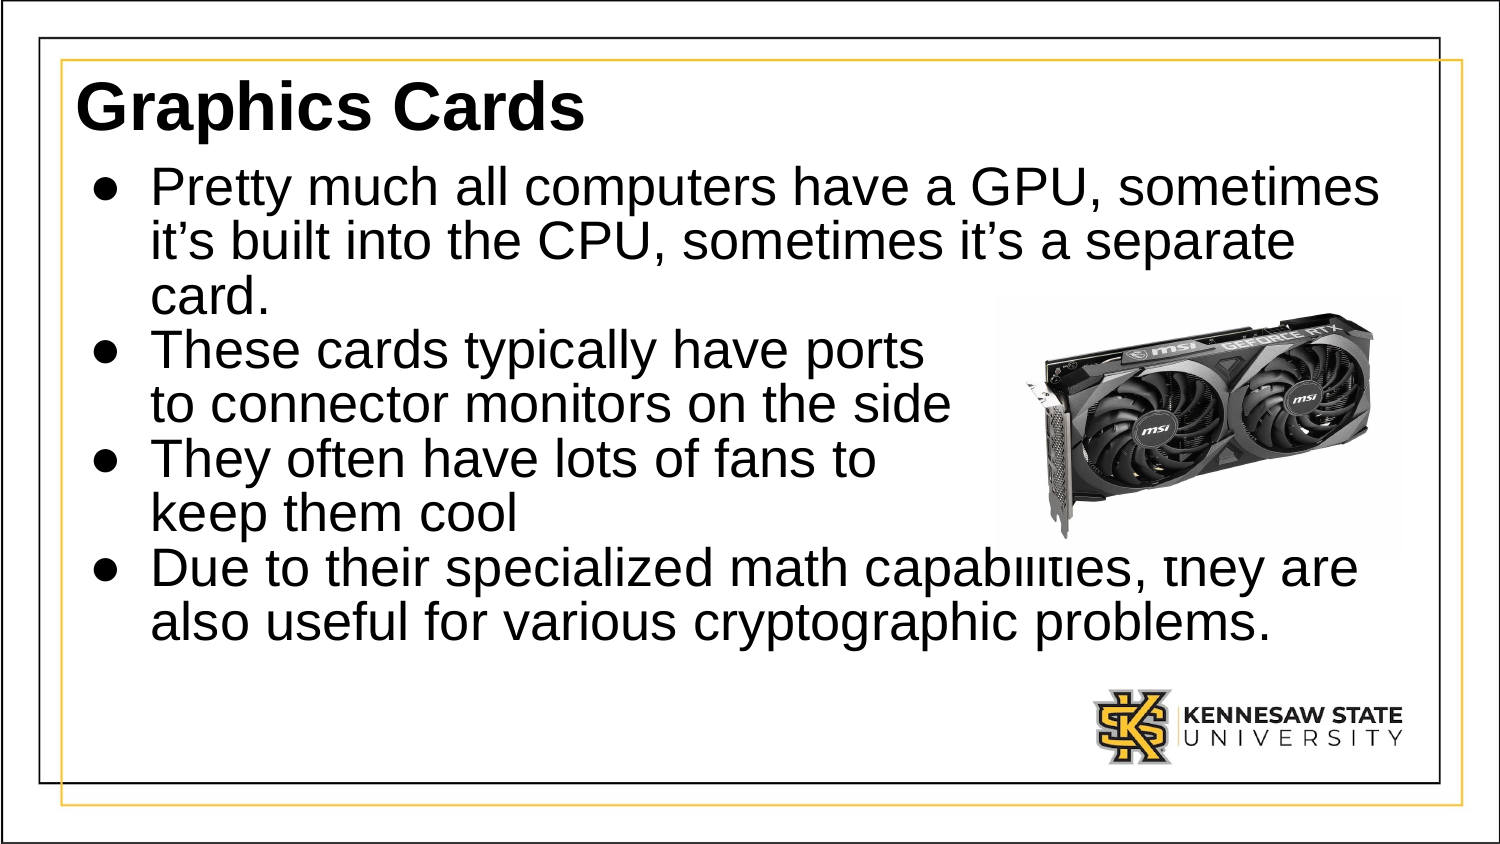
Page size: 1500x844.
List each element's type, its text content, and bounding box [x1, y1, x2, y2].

list Pretty much all computers have a GPU, sometimes it’s built into the CPU, sometimes it’s a separate card. These cards typically have ports to connector monitors on the side They often have lots of fans to keep them cool Due to their specialized math capabilities, they are also useful for various cryptographic problems. [60, 154, 1442, 772]
picture [0, 0, 1500, 844]
title Graphics Cards [60, 62, 1442, 154]
